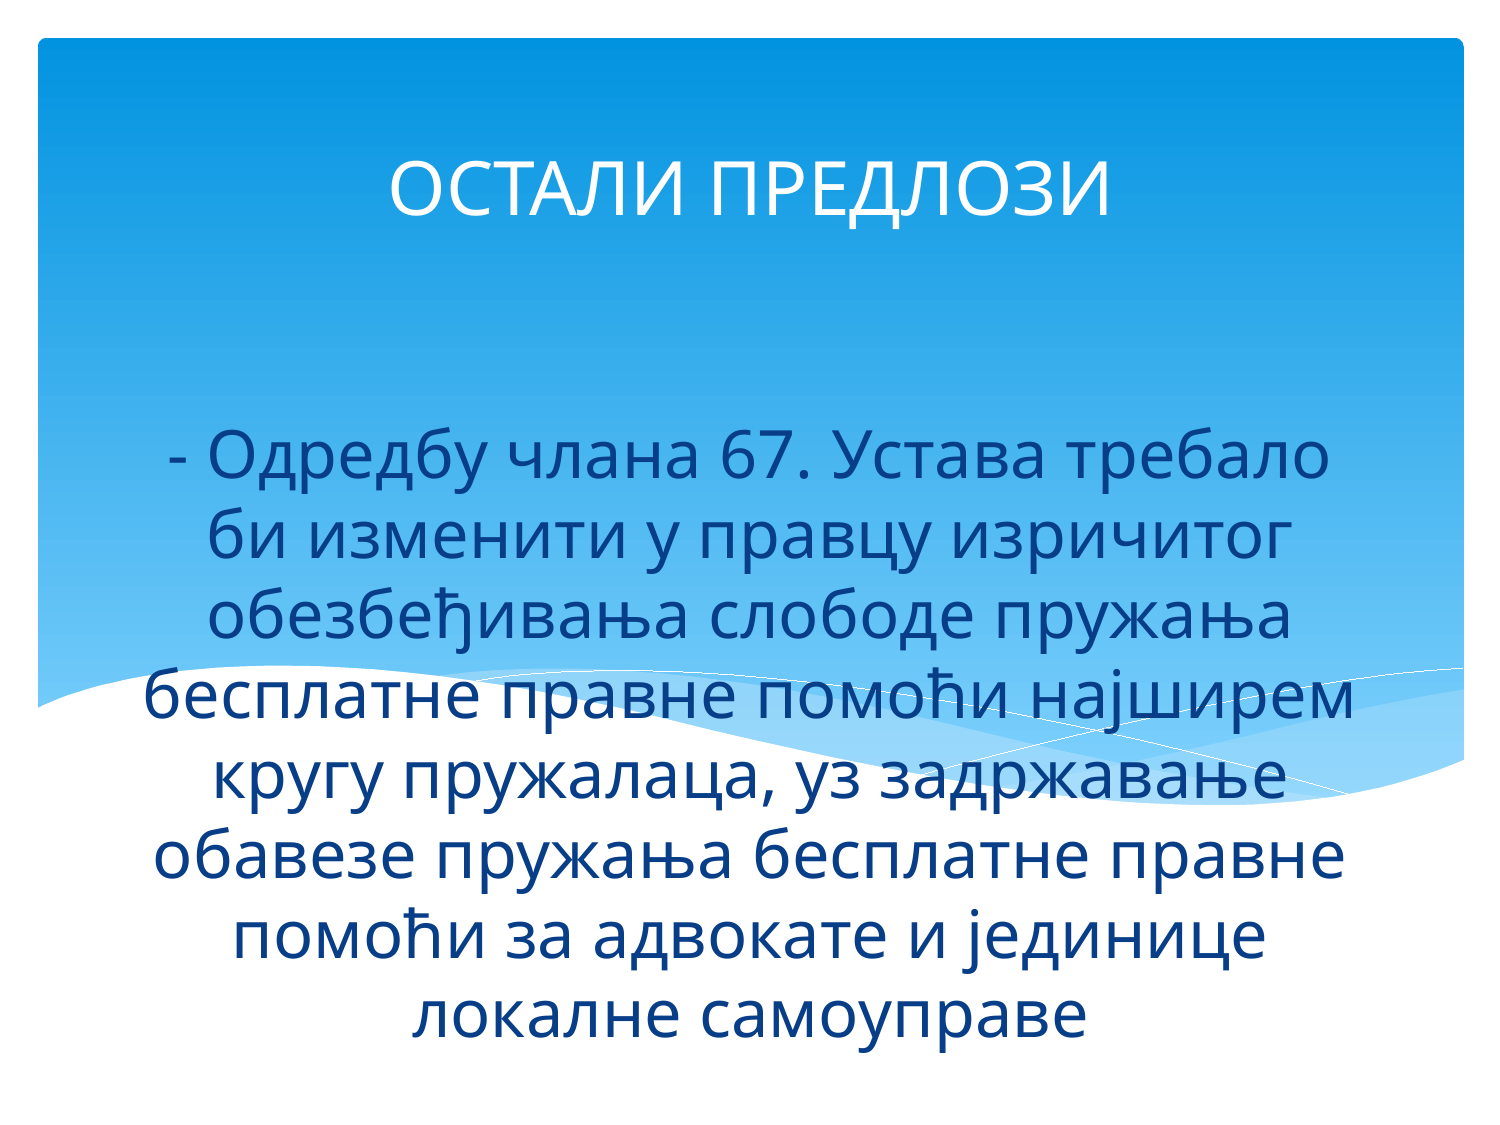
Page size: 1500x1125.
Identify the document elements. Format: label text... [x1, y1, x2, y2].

list ОСТАЛИ ПРЕДЛОЗИ [224, 87, 1278, 238]
title - Одредбу члана 67. Устава требало би изменити у правцу изричитог обезбеђивања слободе пружања бесплатне правне помоћи најширем кругу пружалаца, уз задржавање обавезе пружања бесплатне правне помоћи за адвокате и јединице локалне самоуправе [113, 404, 1389, 1063]
